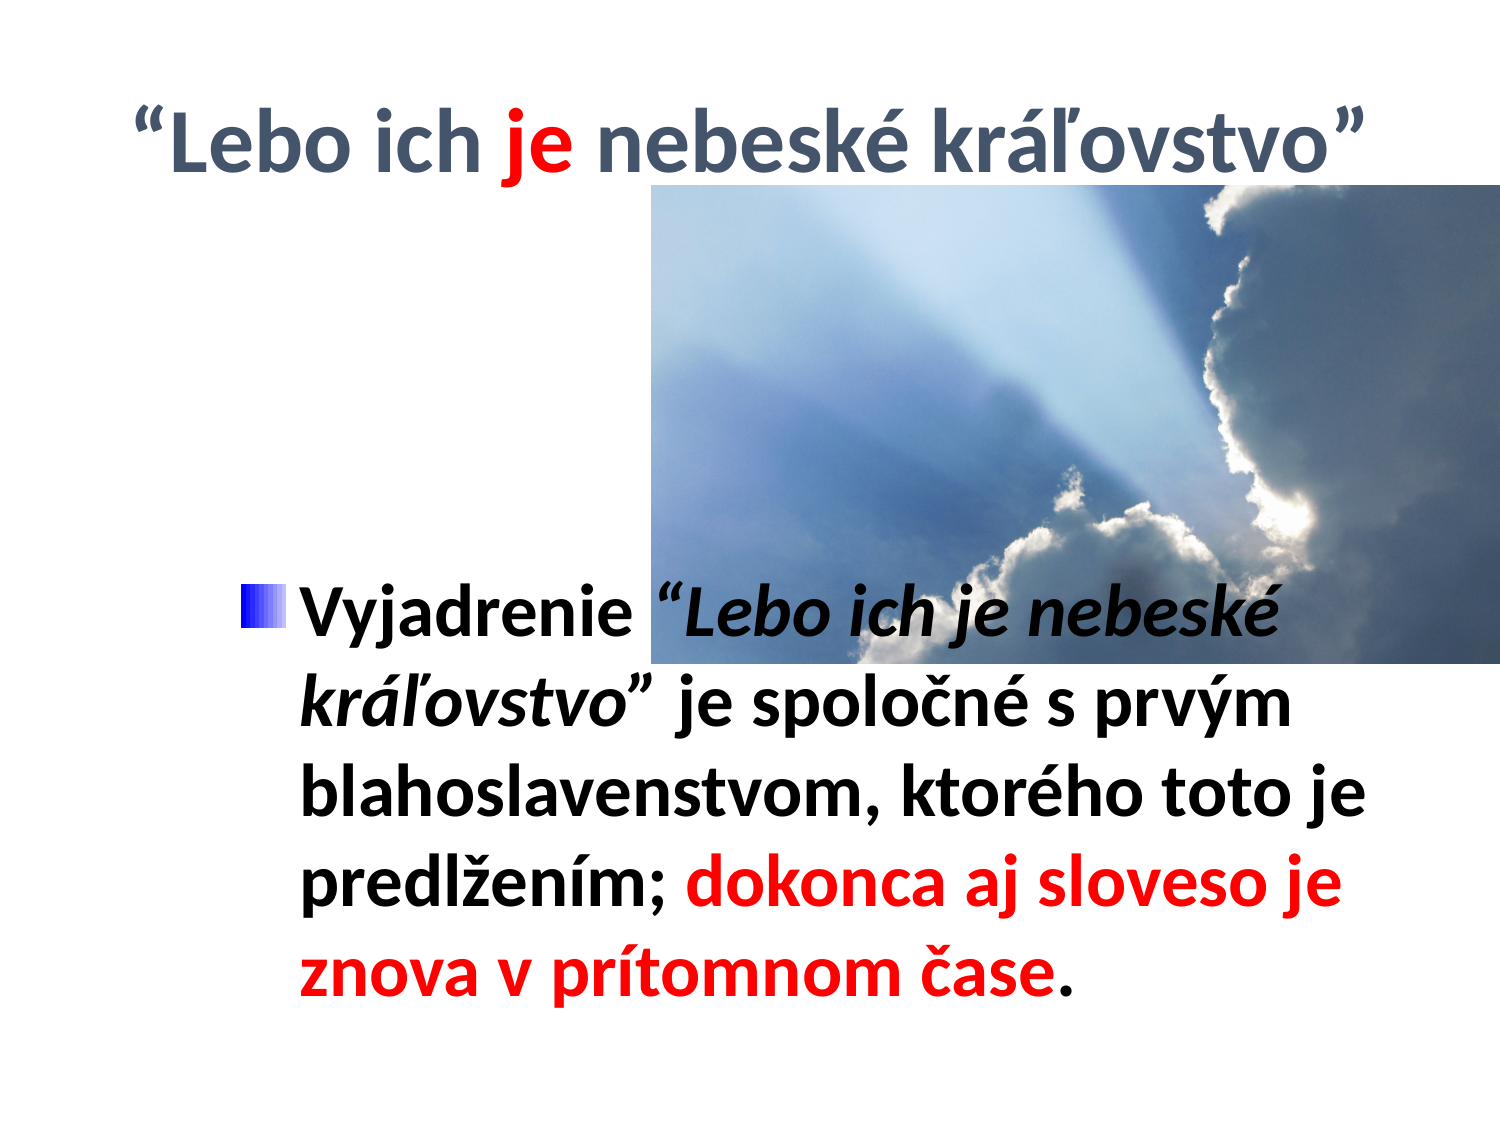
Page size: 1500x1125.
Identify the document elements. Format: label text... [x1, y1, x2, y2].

picture [237, 580, 291, 633]
picture [650, 185, 1500, 664]
text_box Vyjadrenie “Lebo ich je nebeské kráľovstvo” je spoločné s prvým blahoslavenstvom, ktorého toto je predlžením; dokonca aj sloveso je znova v prítomnom čase. [223, 554, 1500, 1020]
title “Lebo ich je nebeské kráľovstvo” [103, 60, 1397, 227]
